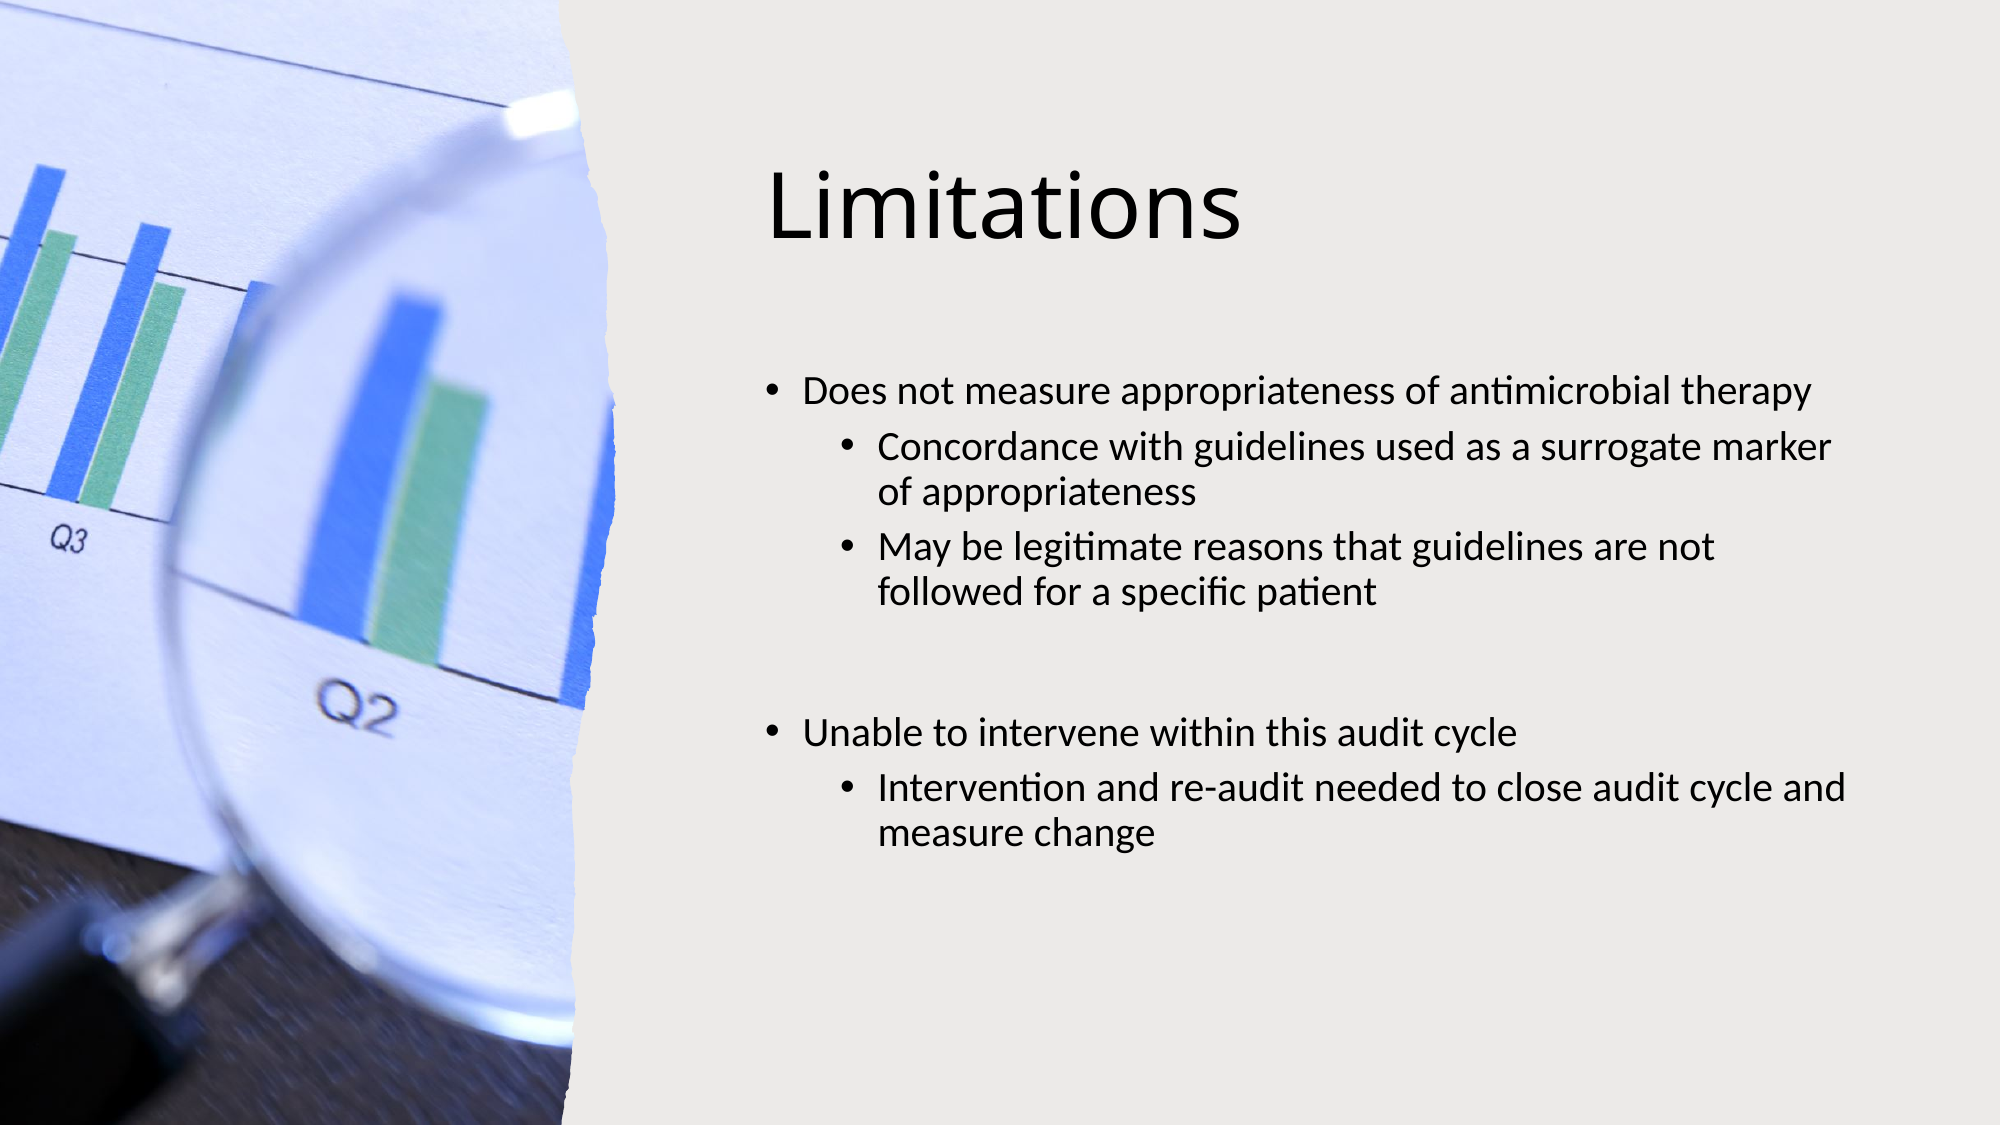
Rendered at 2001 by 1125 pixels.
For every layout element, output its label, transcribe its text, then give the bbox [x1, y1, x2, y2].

picture [0, 0, 616, 1125]
text_box [616, 0, 2000, 1125]
title Limitations [750, 98, 1863, 319]
list Does not measure appropriateness of antimicrobial therapy Concordance with guidelines used as a surrogate marker of appropriateness May be legitimate reasons that guidelines are not followed for a specific patient Unable to intervene within this audit cycle Intervention and re-audit needed to close audit cycle and measure change [750, 361, 1863, 1002]
